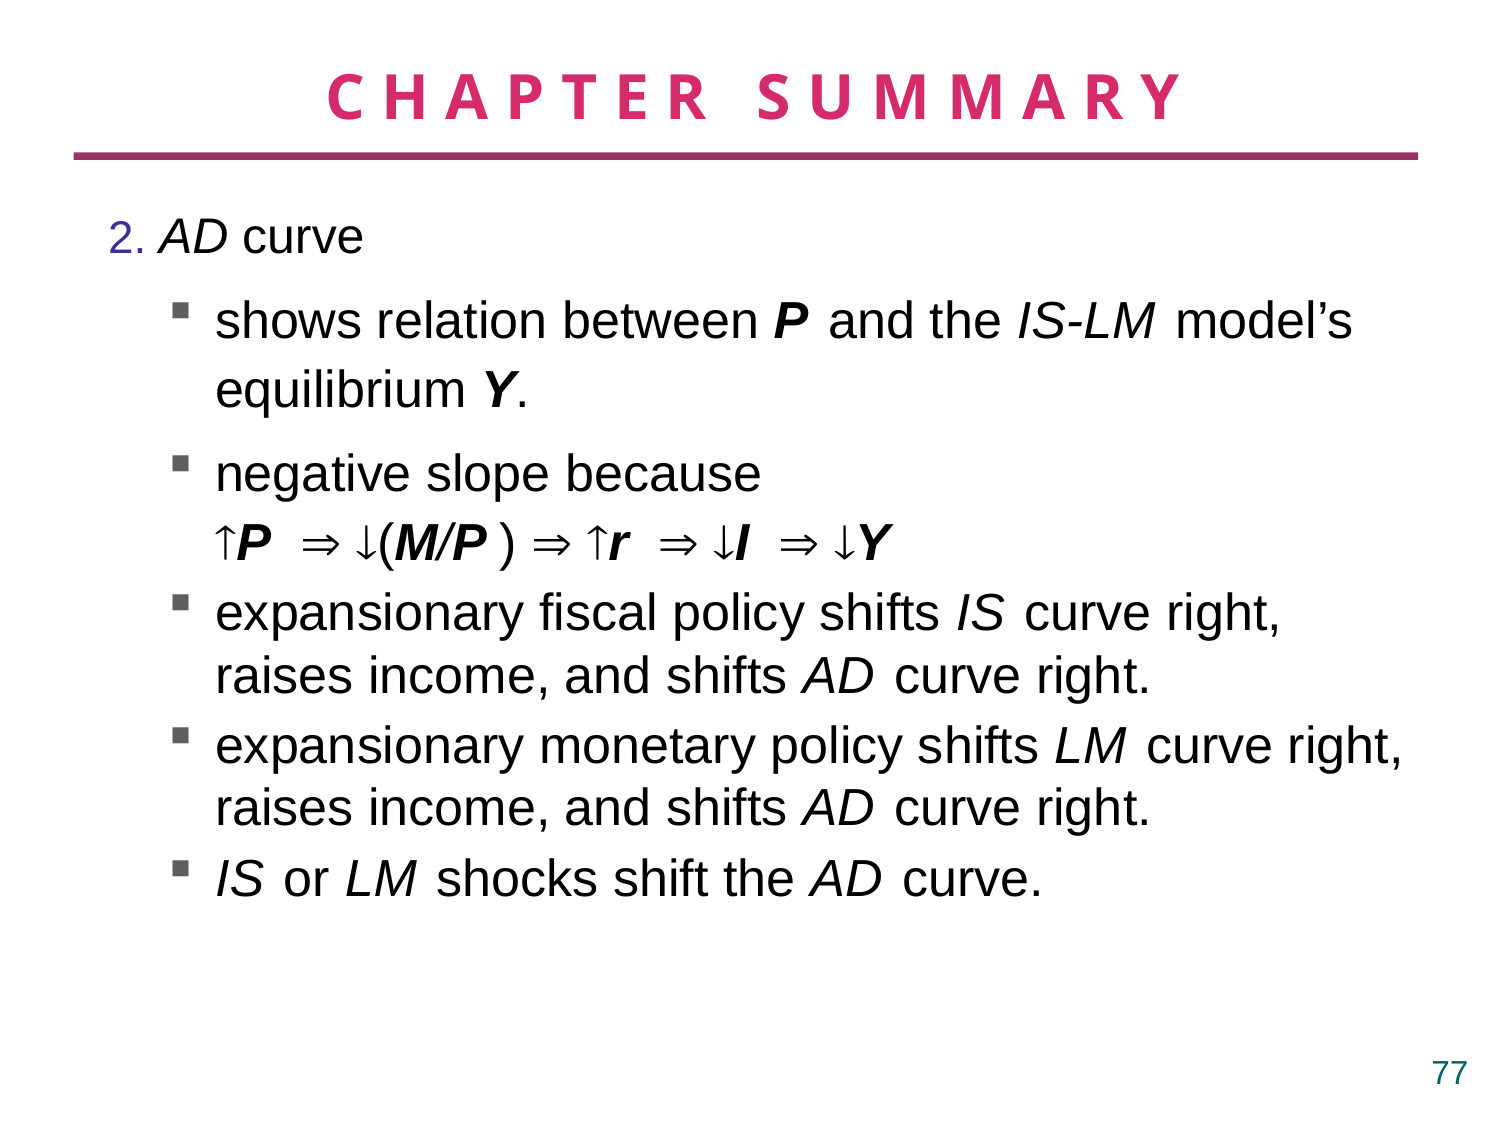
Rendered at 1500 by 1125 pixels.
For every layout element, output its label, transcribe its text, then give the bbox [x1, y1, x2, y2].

list 2. AD curve shows relation between P and the IS-LM model’s equilibrium Y. negative slope because P  (M/P )  r  I  Y expansionary fiscal policy shifts IS curve right, raises income, and shifts AD curve right. expansionary monetary policy shifts LM curve right, raises income, and shifts AD curve right. IS or LM shocks shift the AD curve. [78, 188, 1425, 1033]
text_box [72, 150, 1420, 162]
text_box 76 [1386, 1051, 1469, 1100]
title CHAPTER SUMMARY [76, 46, 1430, 139]
